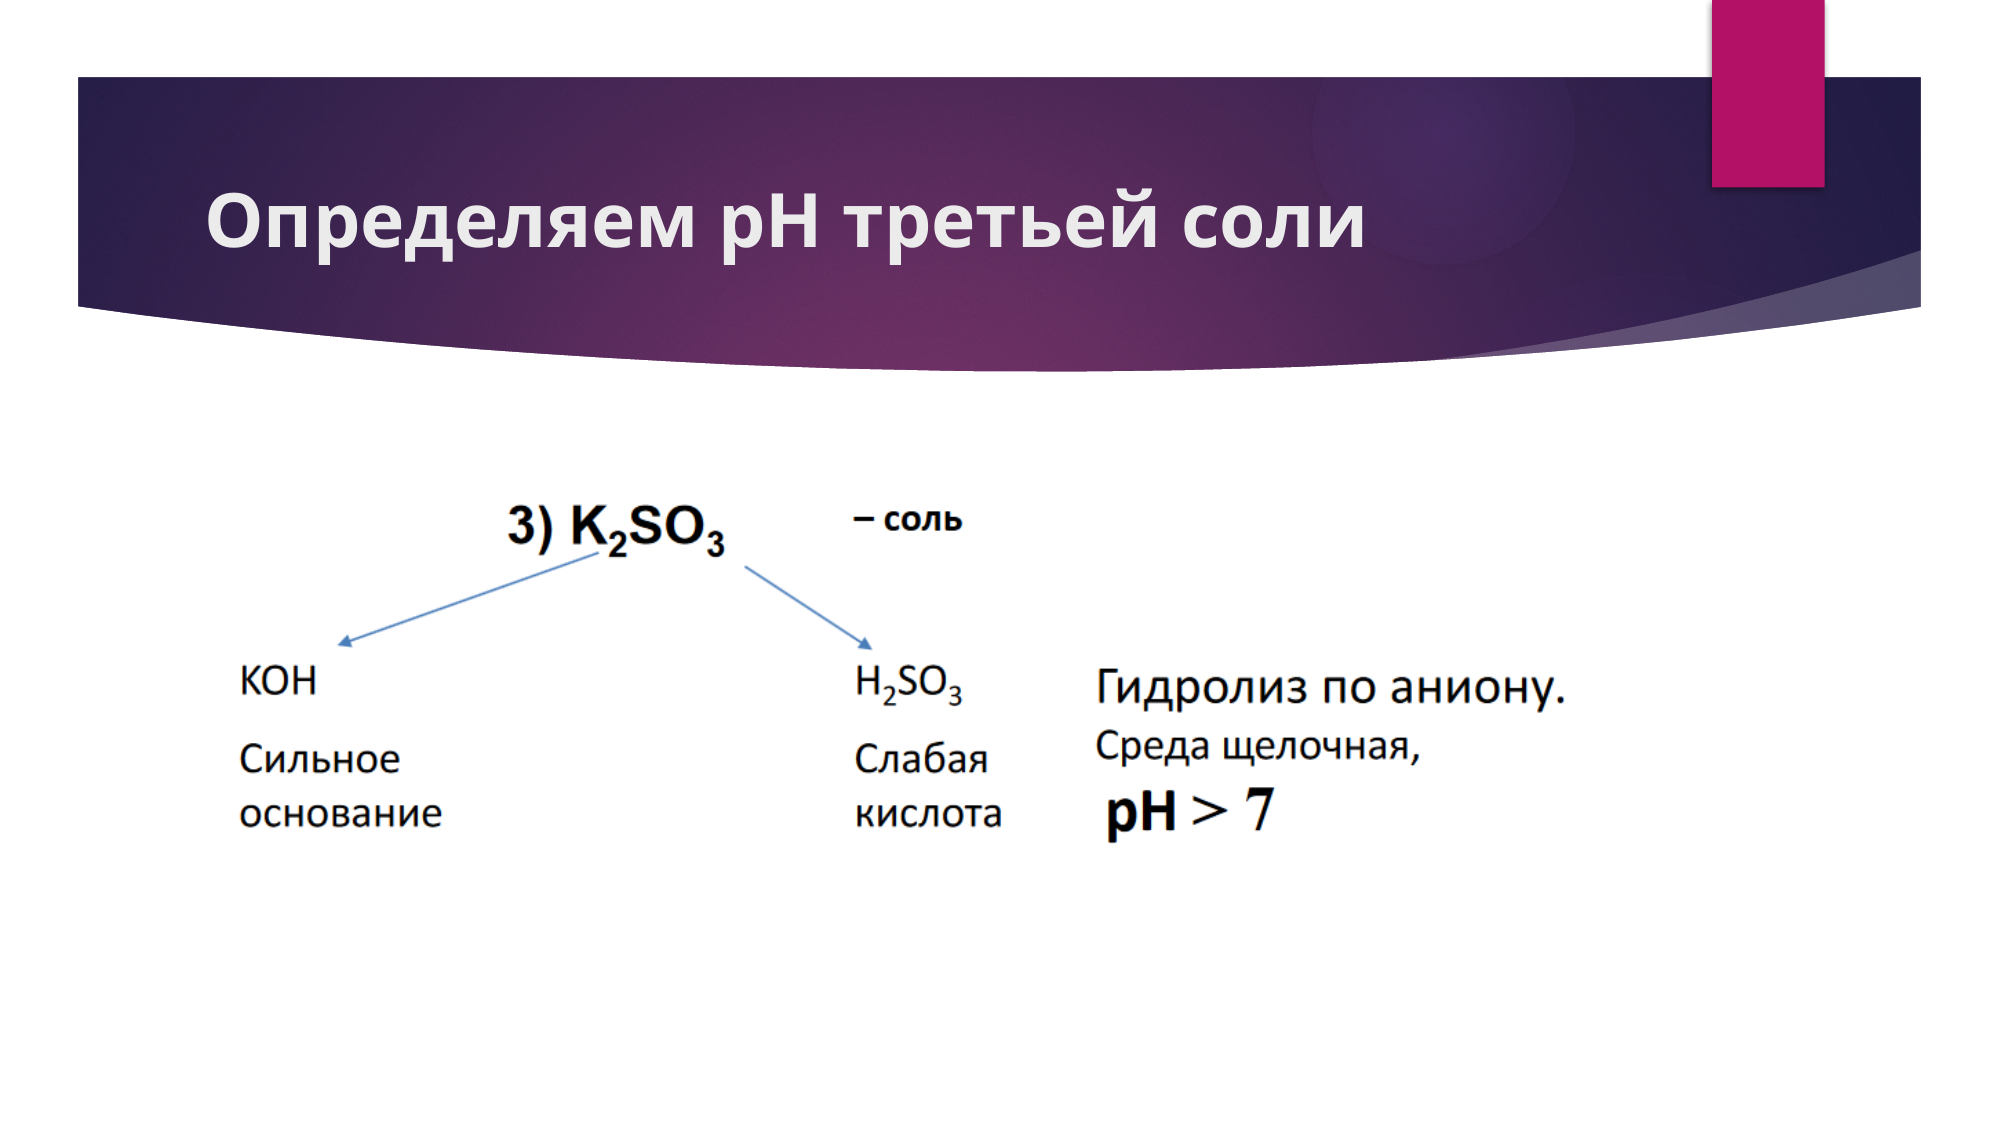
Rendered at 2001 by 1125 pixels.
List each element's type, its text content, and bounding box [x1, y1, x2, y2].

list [189, 437, 1638, 978]
title Определяем рН третьей соли [189, 159, 1627, 276]
